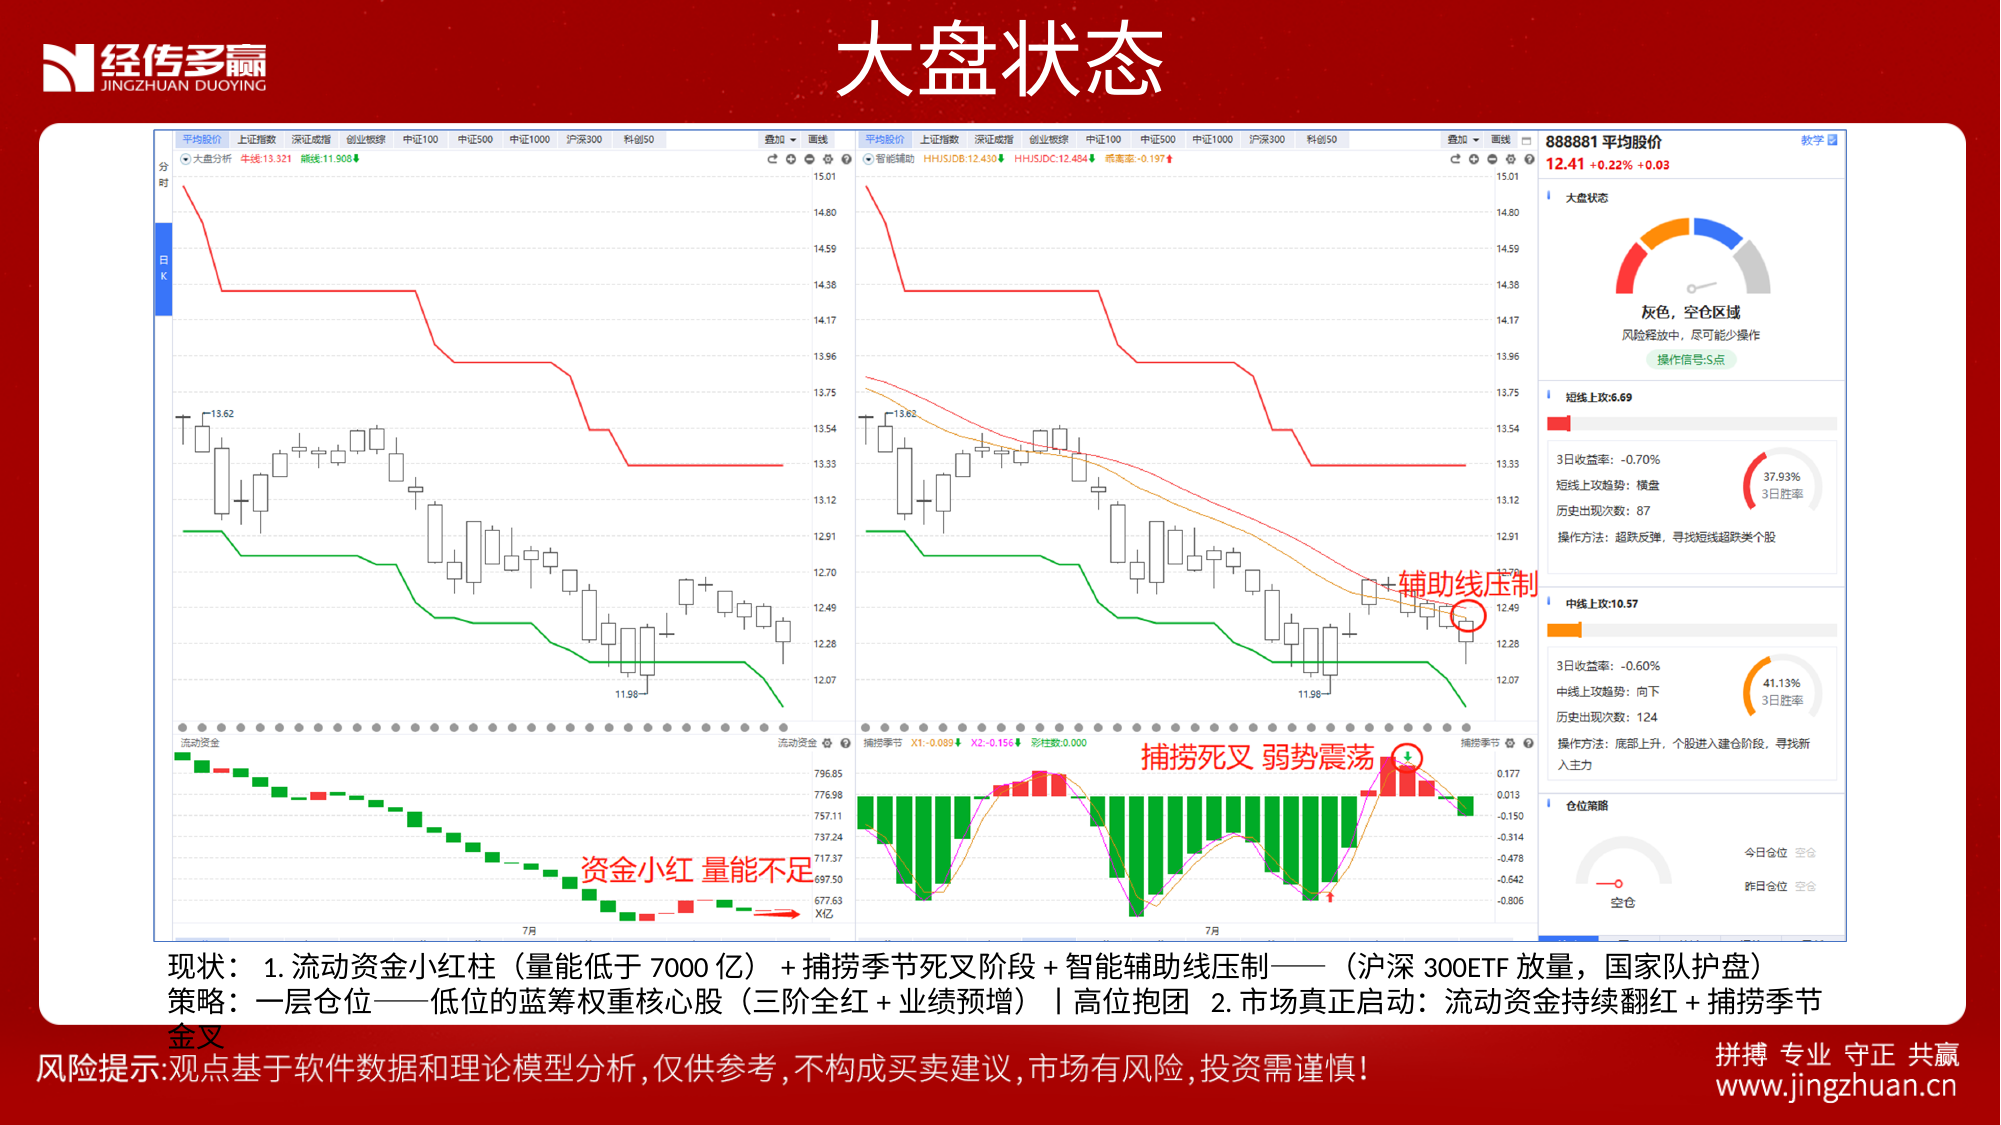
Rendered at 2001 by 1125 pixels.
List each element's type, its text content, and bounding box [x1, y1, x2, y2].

text_box 现状：1.流动资金小红柱（量能低于7000亿）+捕捞季节死叉阶段+智能辅助线压制——（沪深300ETF放量，国家队护盘） 策略：一层仓位——低位的蓝筹权重核心股（三阶全红+业绩预增）丨高位抱团 2.市场真正启动：流动资金持续翻红+捕捞季节金叉 [153, 942, 1847, 1061]
picture [0, 0, 2000, 1125]
text_box 大盘状态 [471, 0, 1529, 115]
